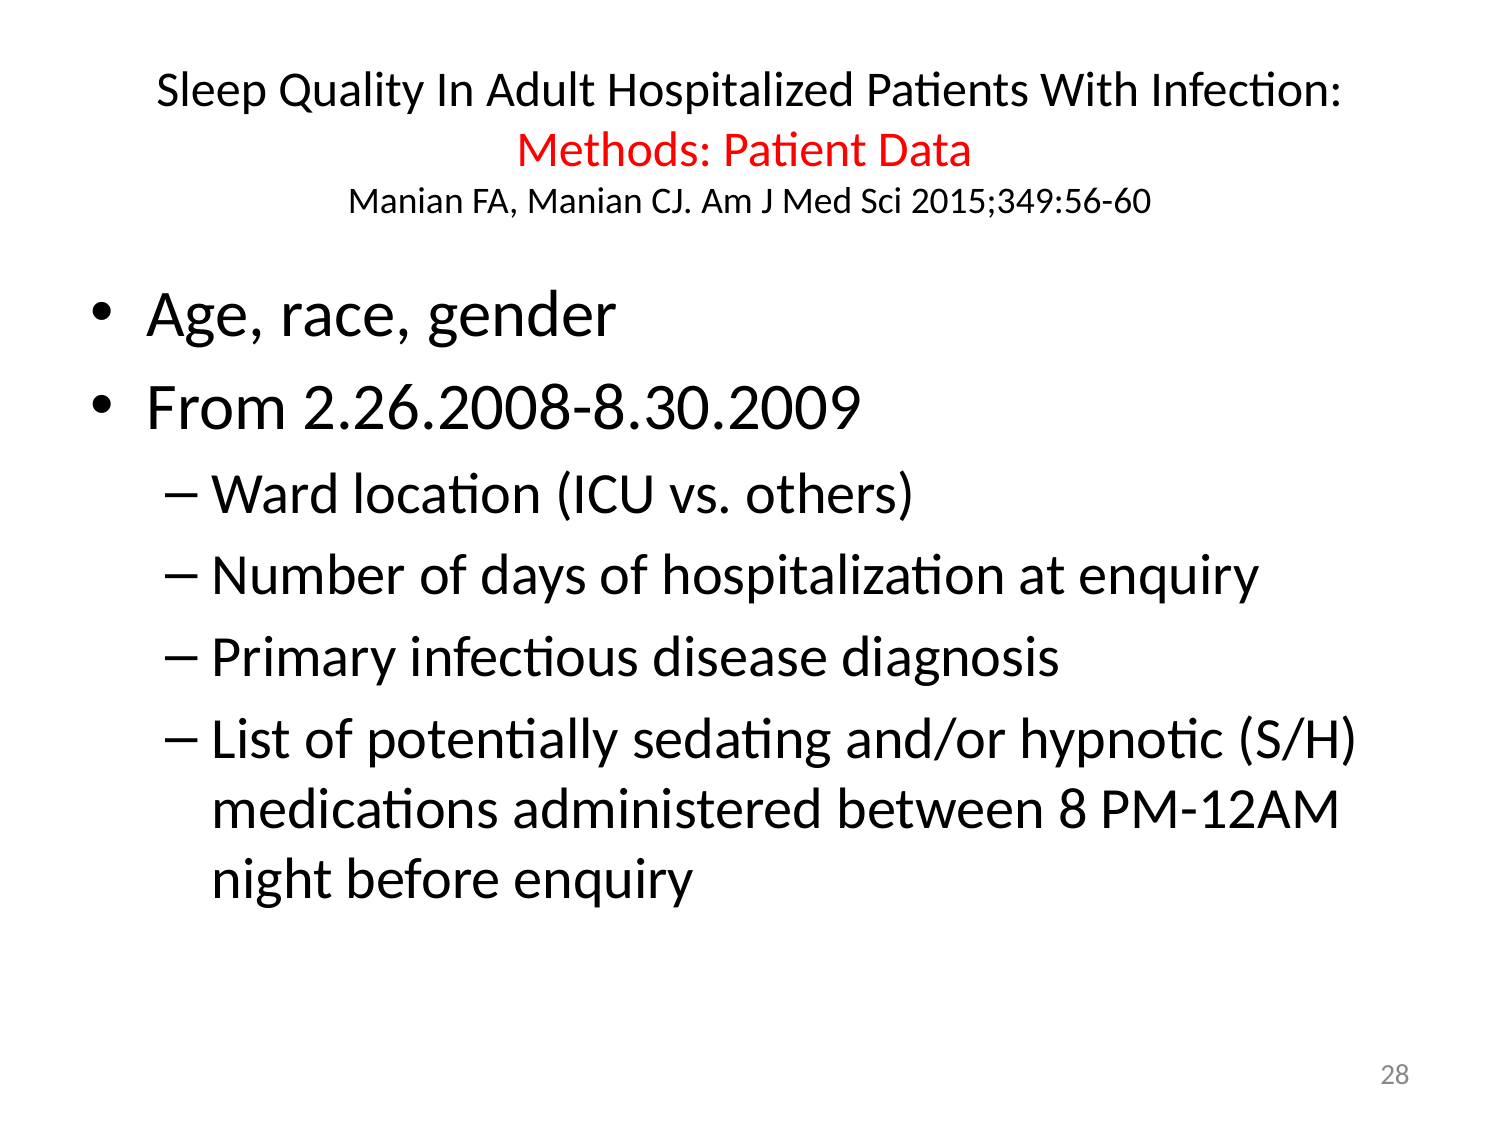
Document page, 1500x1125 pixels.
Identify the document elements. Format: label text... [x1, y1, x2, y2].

title Sleep Quality In Adult Hospitalized Patients With Infection: Methods: Patient Data Manian FA, Manian CJ. Am J Med Sci 2015;349:56-60 [74, 44, 1426, 233]
list Age, race, gender From 2.26.2008-8.30.2009 Ward location (ICU vs. others) Number of days of hospitalization at enquiry Primary infectious disease diagnosis List of potentially sedating and/or hypnotic (S/H) medications administered between 8 PM-12AM night before enquiry [74, 262, 1426, 1006]
slide_number 28 [1074, 1042, 1425, 1103]
